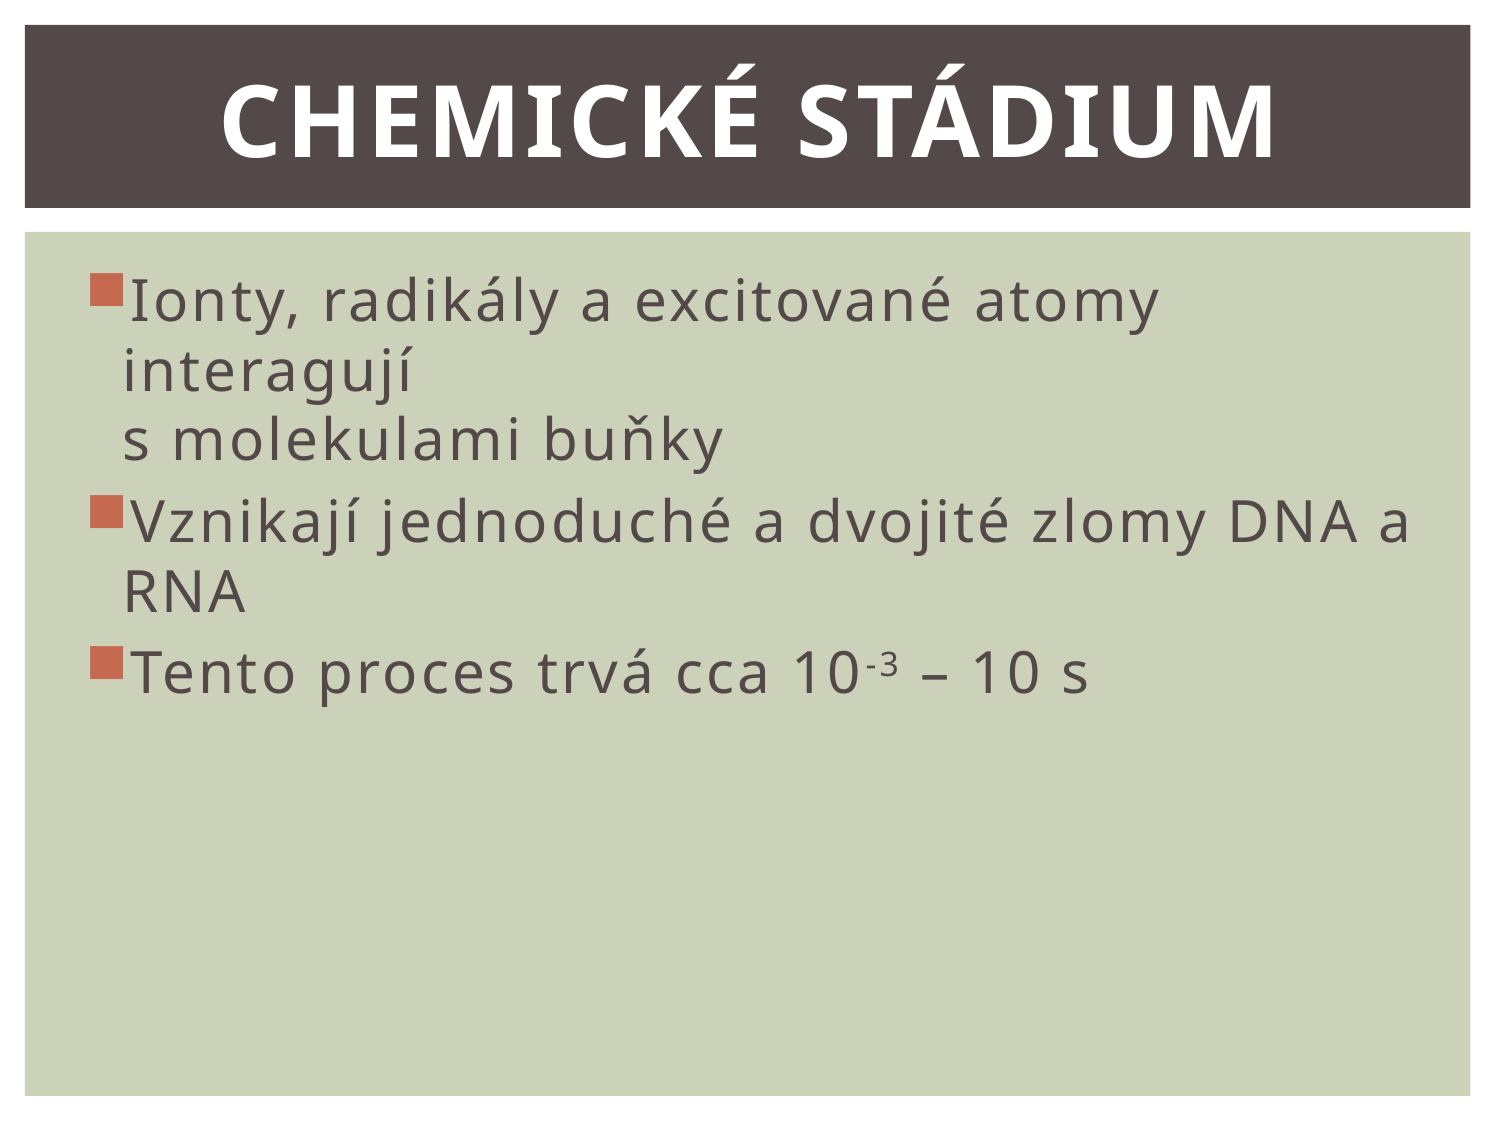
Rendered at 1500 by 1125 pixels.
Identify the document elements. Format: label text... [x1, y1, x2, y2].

list Ionty, radikály a excitované atomy interagují s molekulami buňky Vznikají jednoduché a dvojité zlomy DNA a RNA Tento proces trvá cca 10-3 – 10 s [62, 255, 1442, 1012]
title Chemické stádium [62, 31, 1438, 204]
